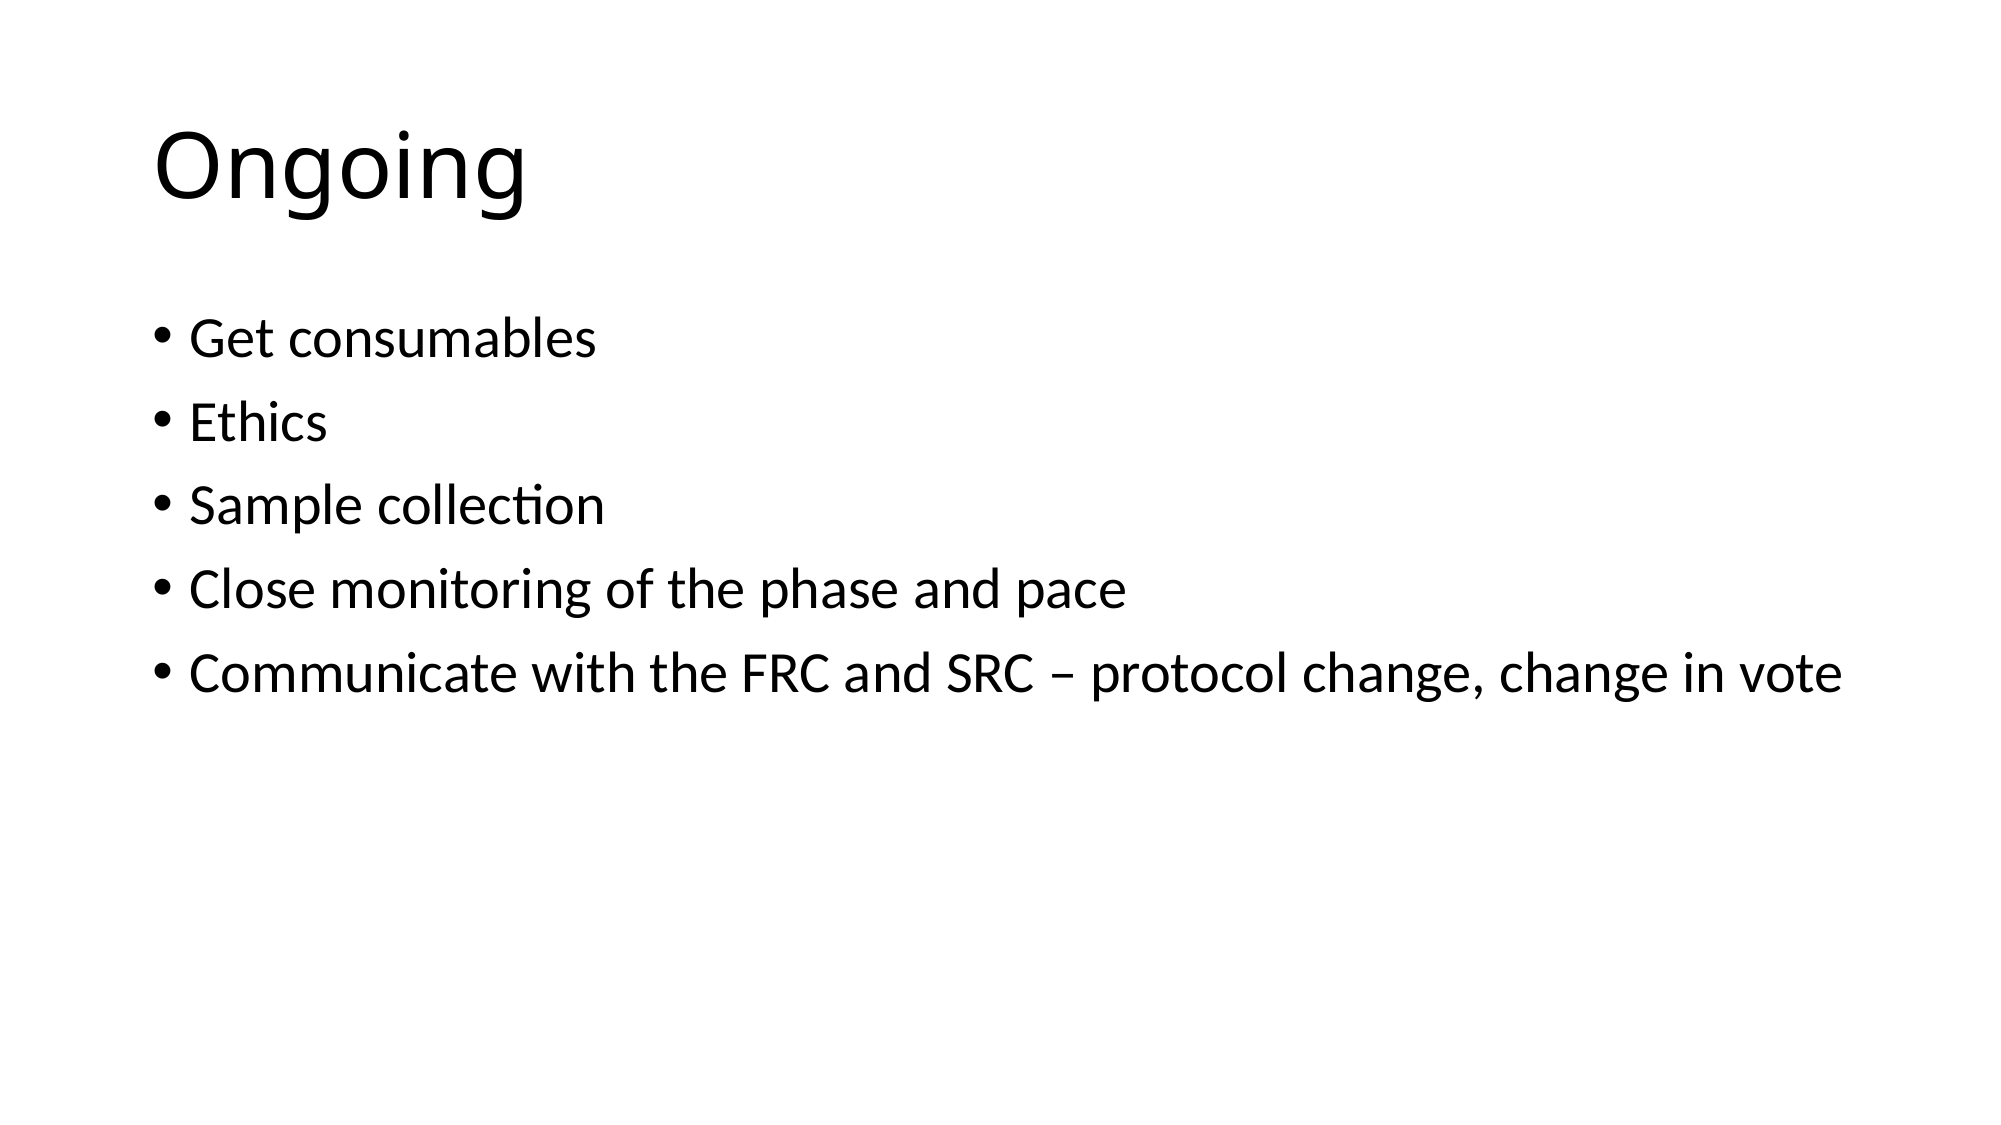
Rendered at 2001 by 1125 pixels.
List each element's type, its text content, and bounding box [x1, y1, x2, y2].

list Get consumables Ethics Sample collection Close monitoring of the phase and pace Communicate with the FRC and SRC – protocol change, change in vote [137, 299, 1863, 1014]
title Ongoing [137, 59, 1863, 278]
